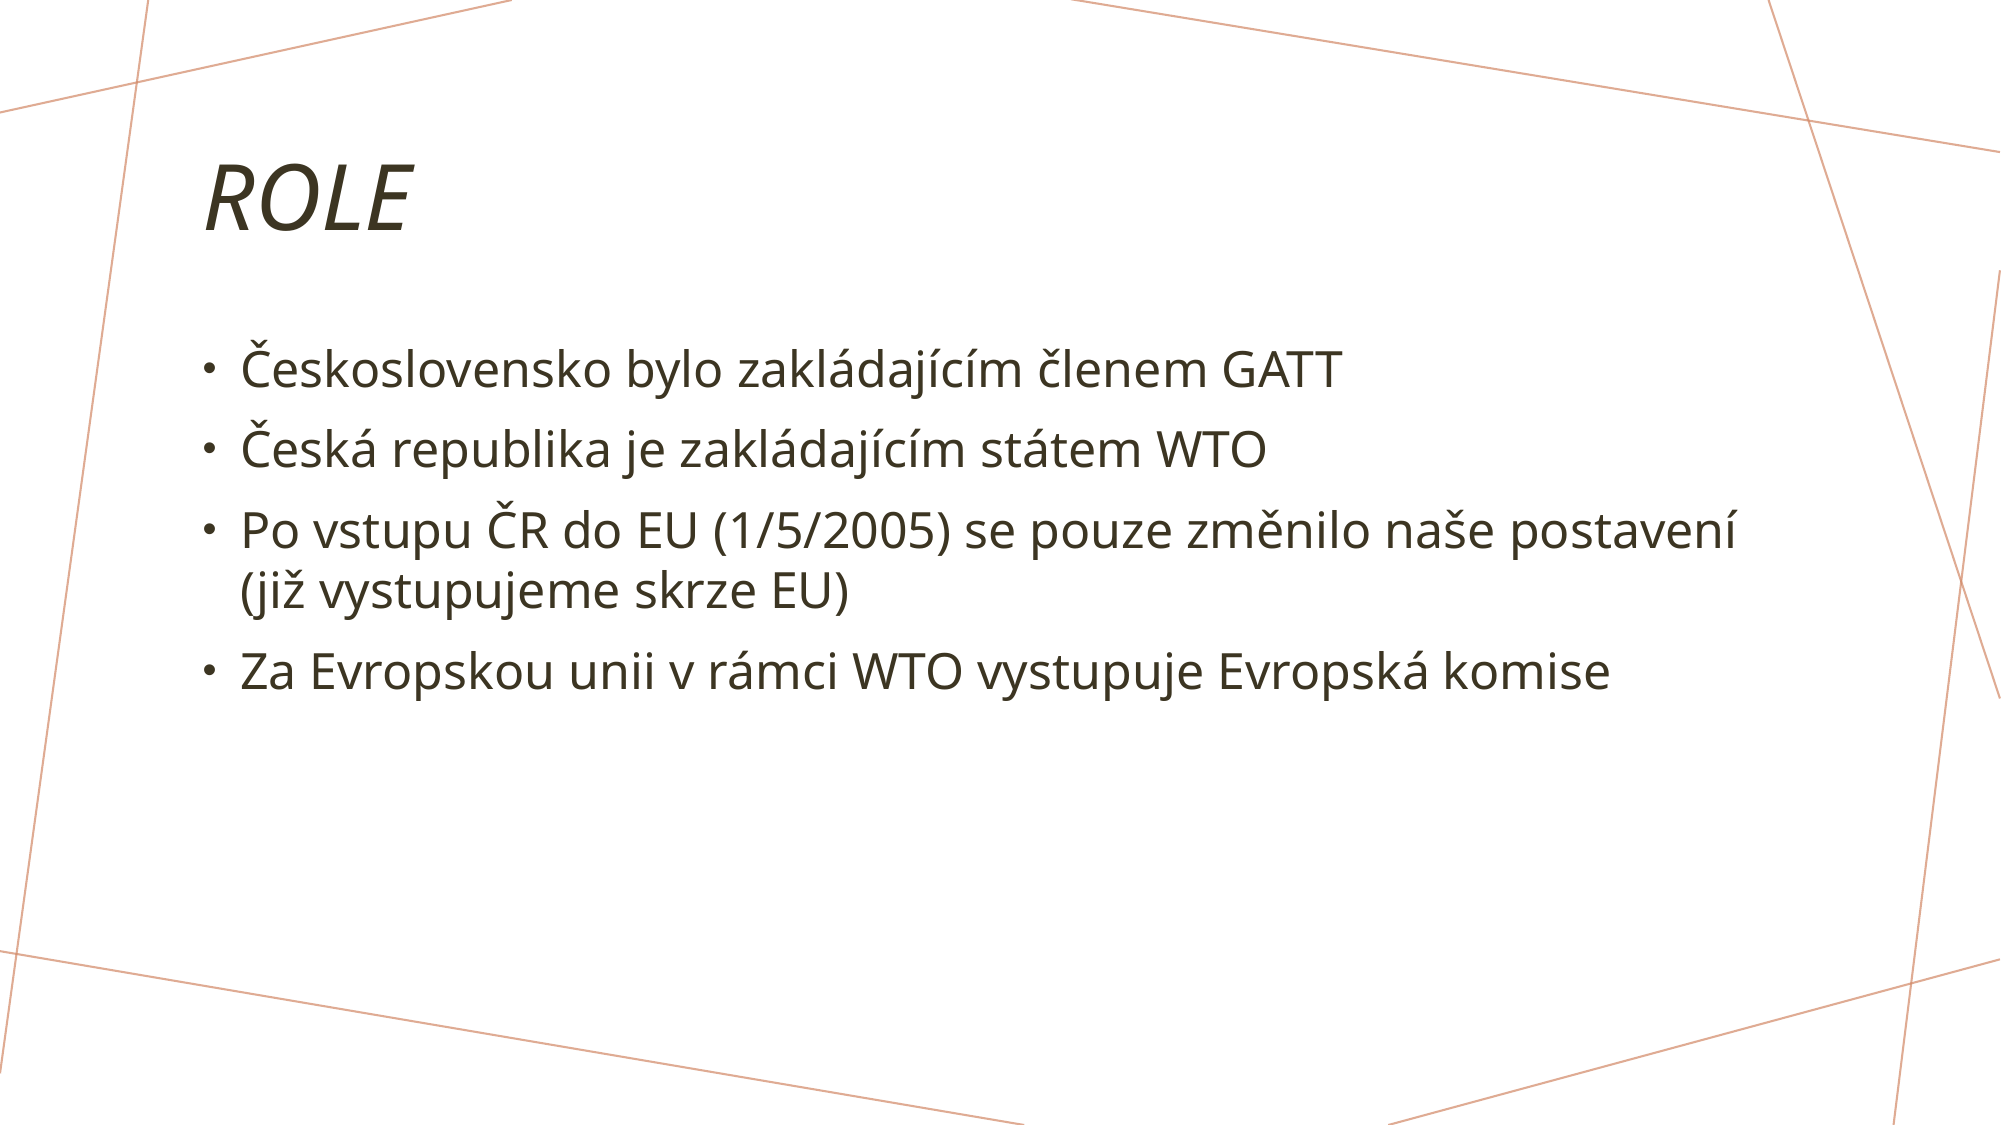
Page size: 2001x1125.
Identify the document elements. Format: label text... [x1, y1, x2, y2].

title Role [187, 87, 1813, 315]
list Československo bylo zakládajícím členem GATT Česká republika je zakládajícím státem WTO Po vstupu ČR do EU (1/5/2005) se pouze změnilo naše postavení (již vystupujeme skrze EU) Za Evropskou unii v rámci WTO vystupuje Evropská komise [187, 329, 1813, 990]
